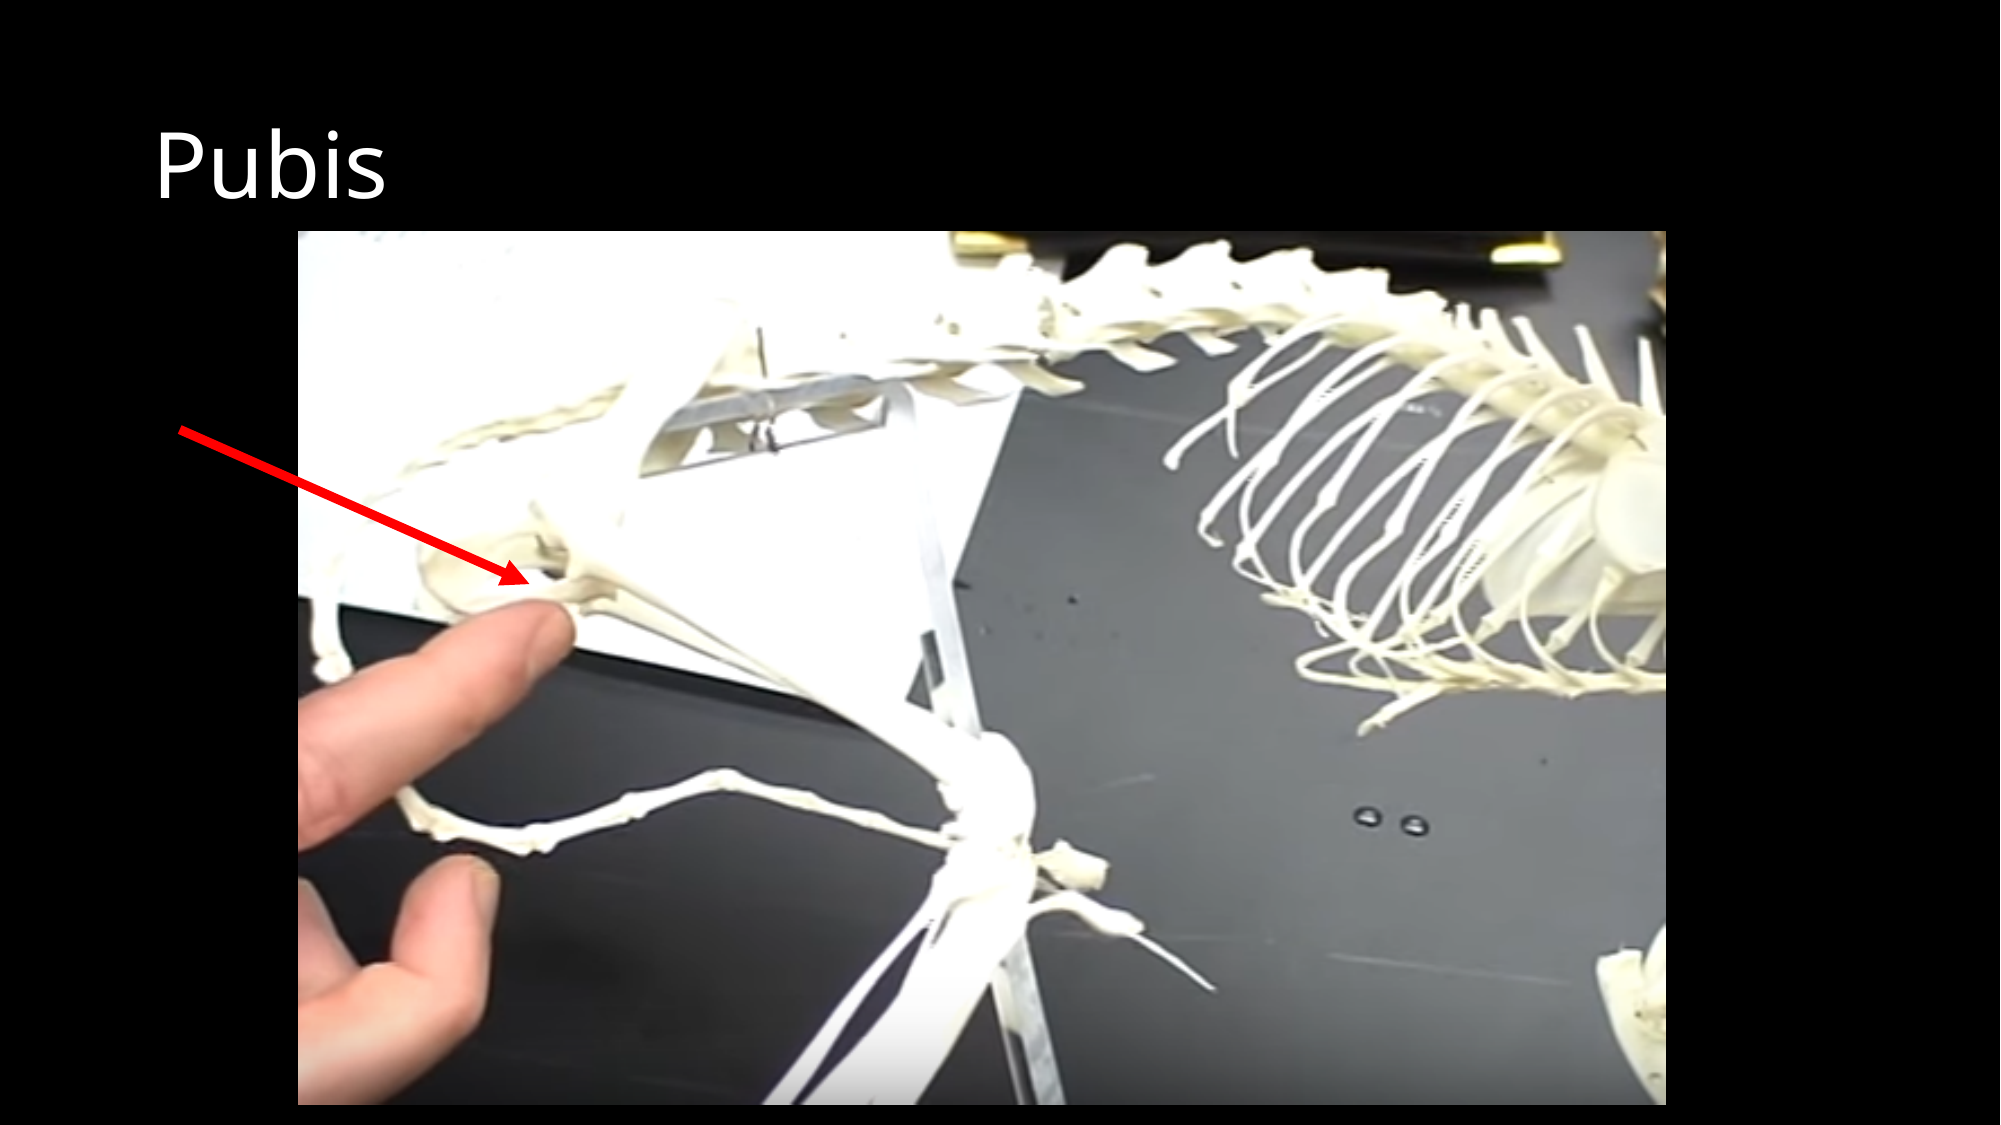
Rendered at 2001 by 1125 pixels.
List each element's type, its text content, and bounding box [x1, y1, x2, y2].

title Pubis [137, 59, 1863, 278]
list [298, 231, 1666, 1105]
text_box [179, 429, 530, 585]
